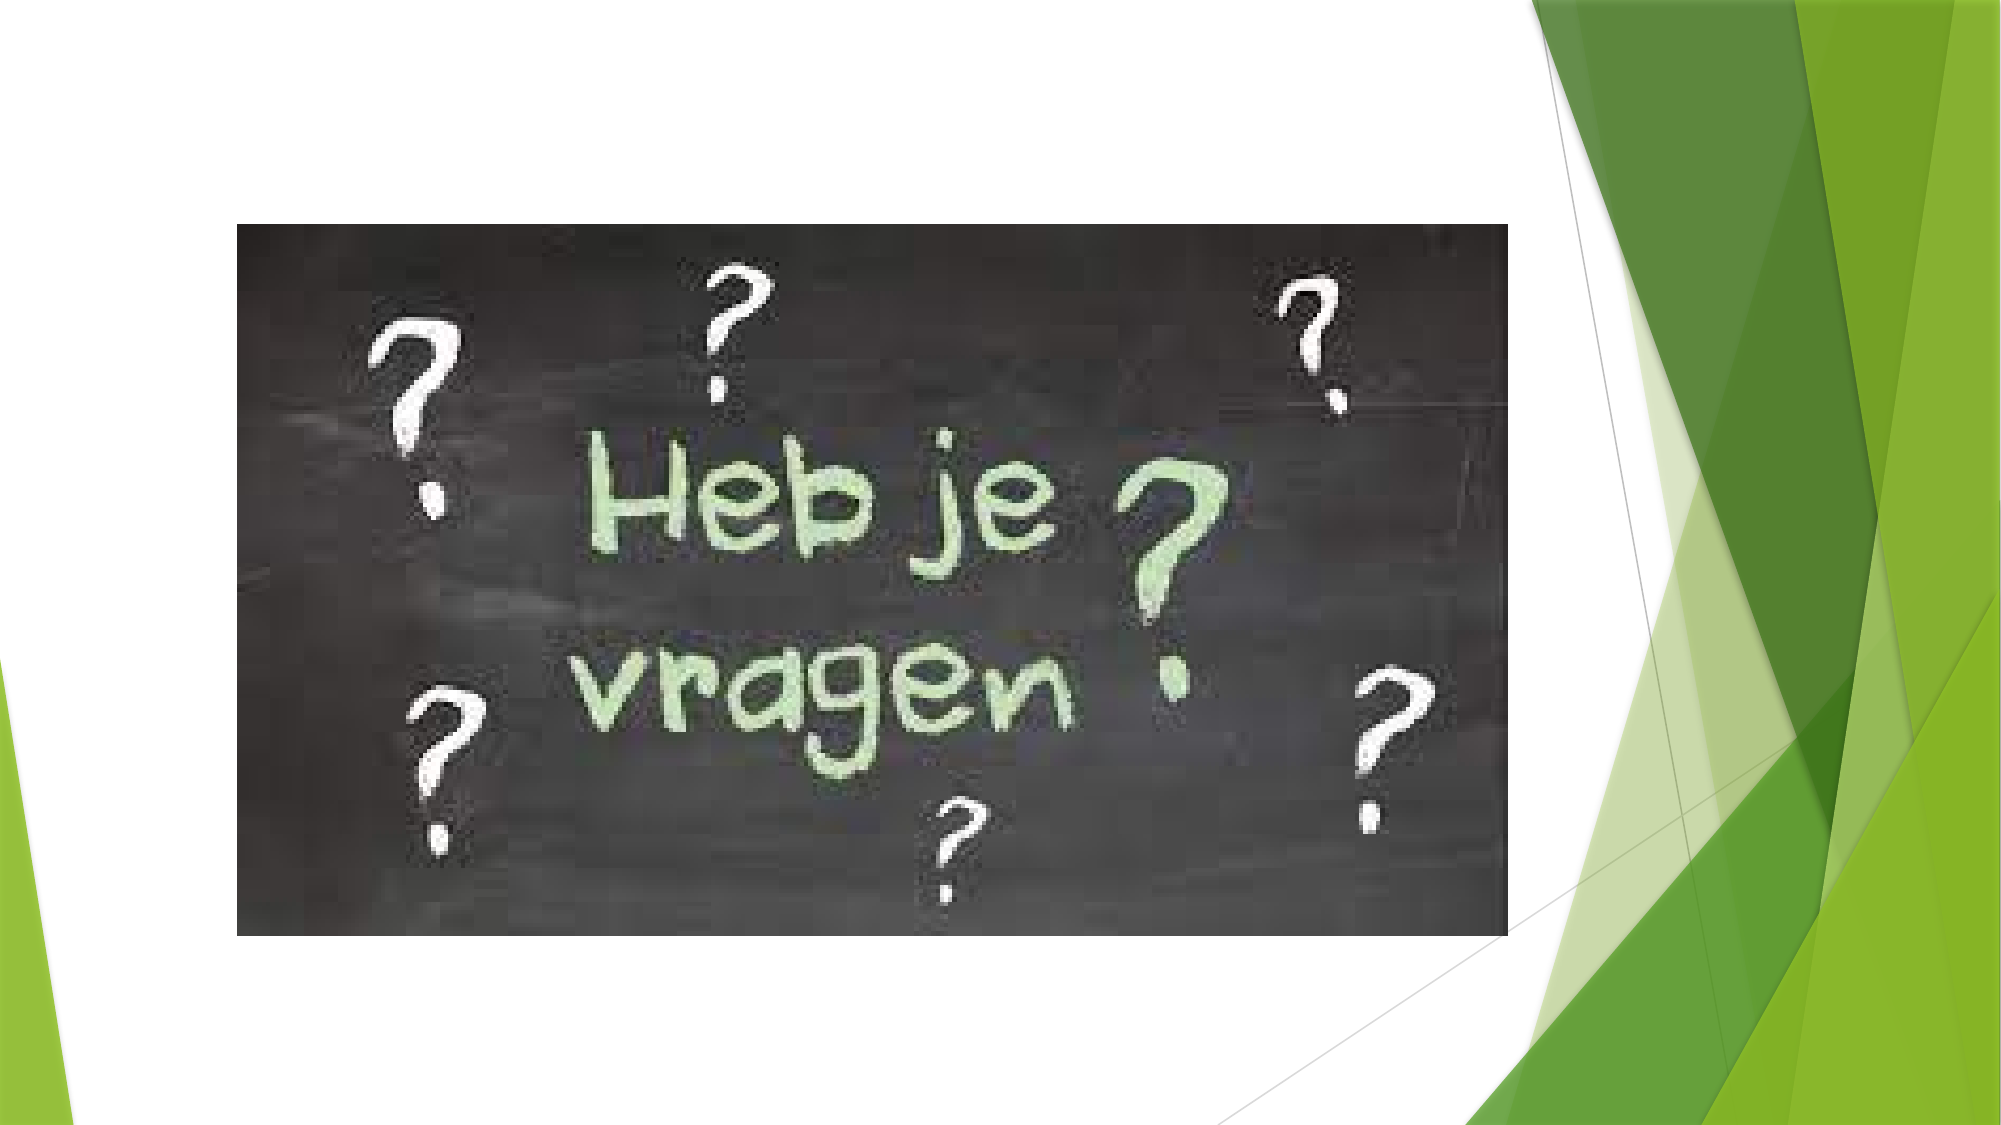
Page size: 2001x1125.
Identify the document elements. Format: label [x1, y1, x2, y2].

picture [236, 223, 1509, 937]
